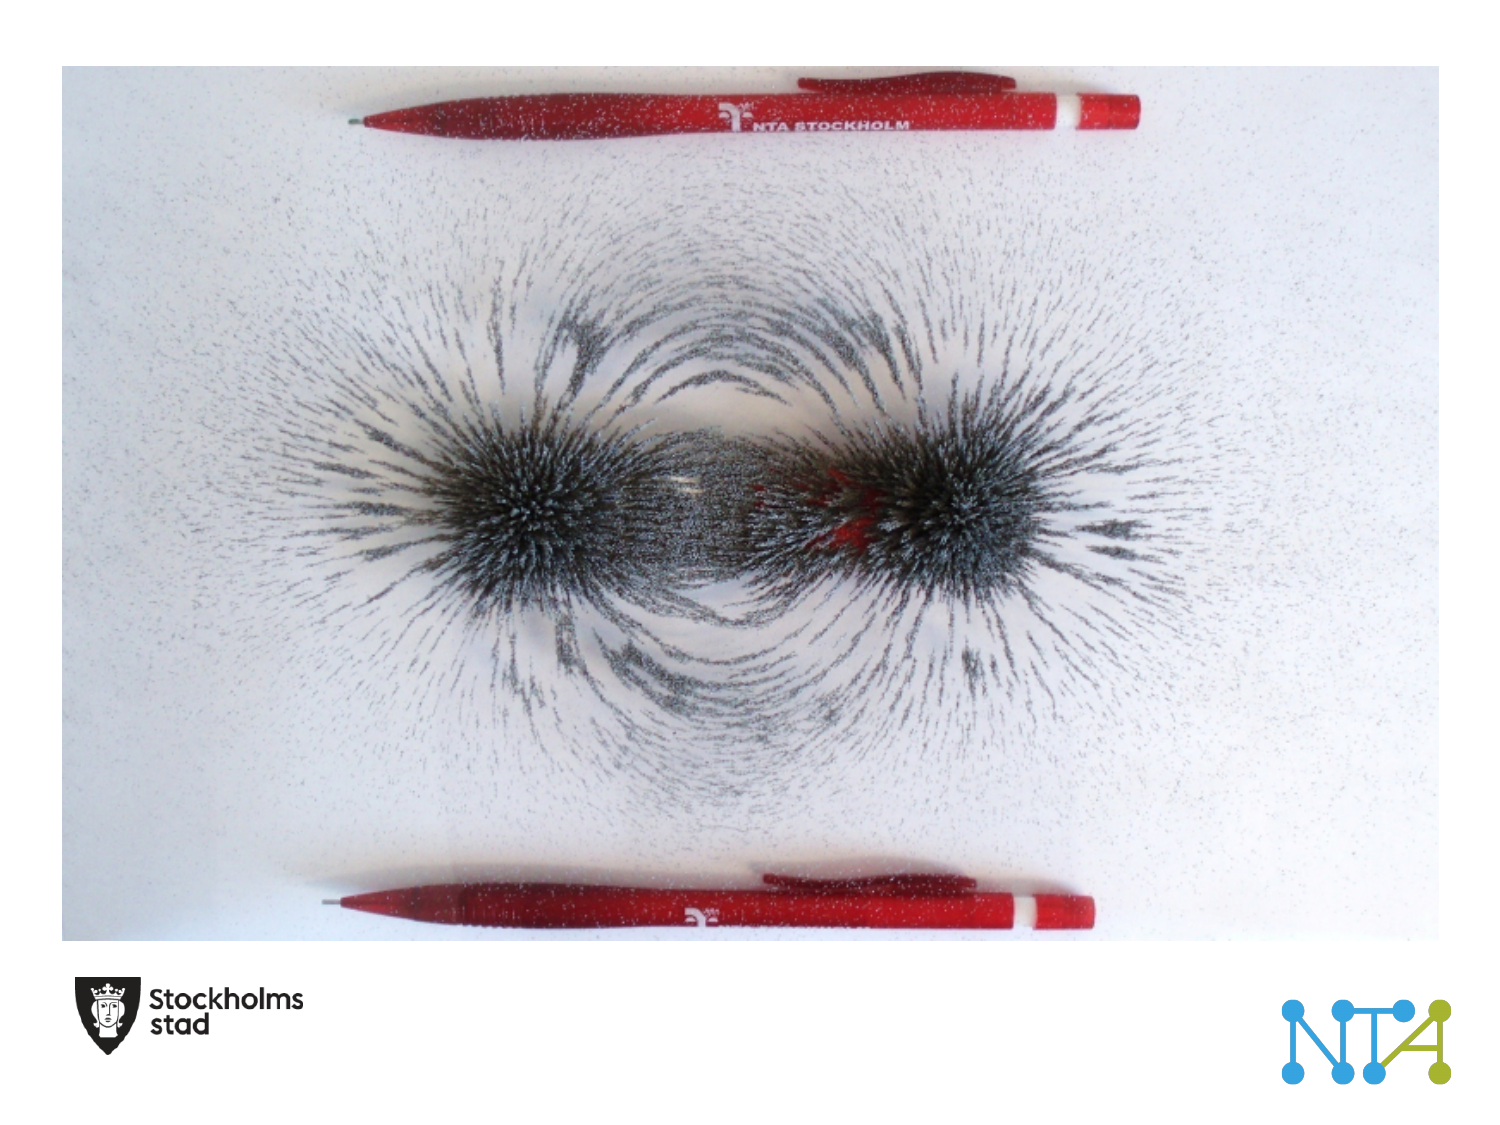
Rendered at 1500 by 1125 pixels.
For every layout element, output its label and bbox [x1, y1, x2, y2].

picture [1280, 996, 1453, 1088]
picture [62, 66, 1440, 941]
picture [75, 977, 303, 1055]
